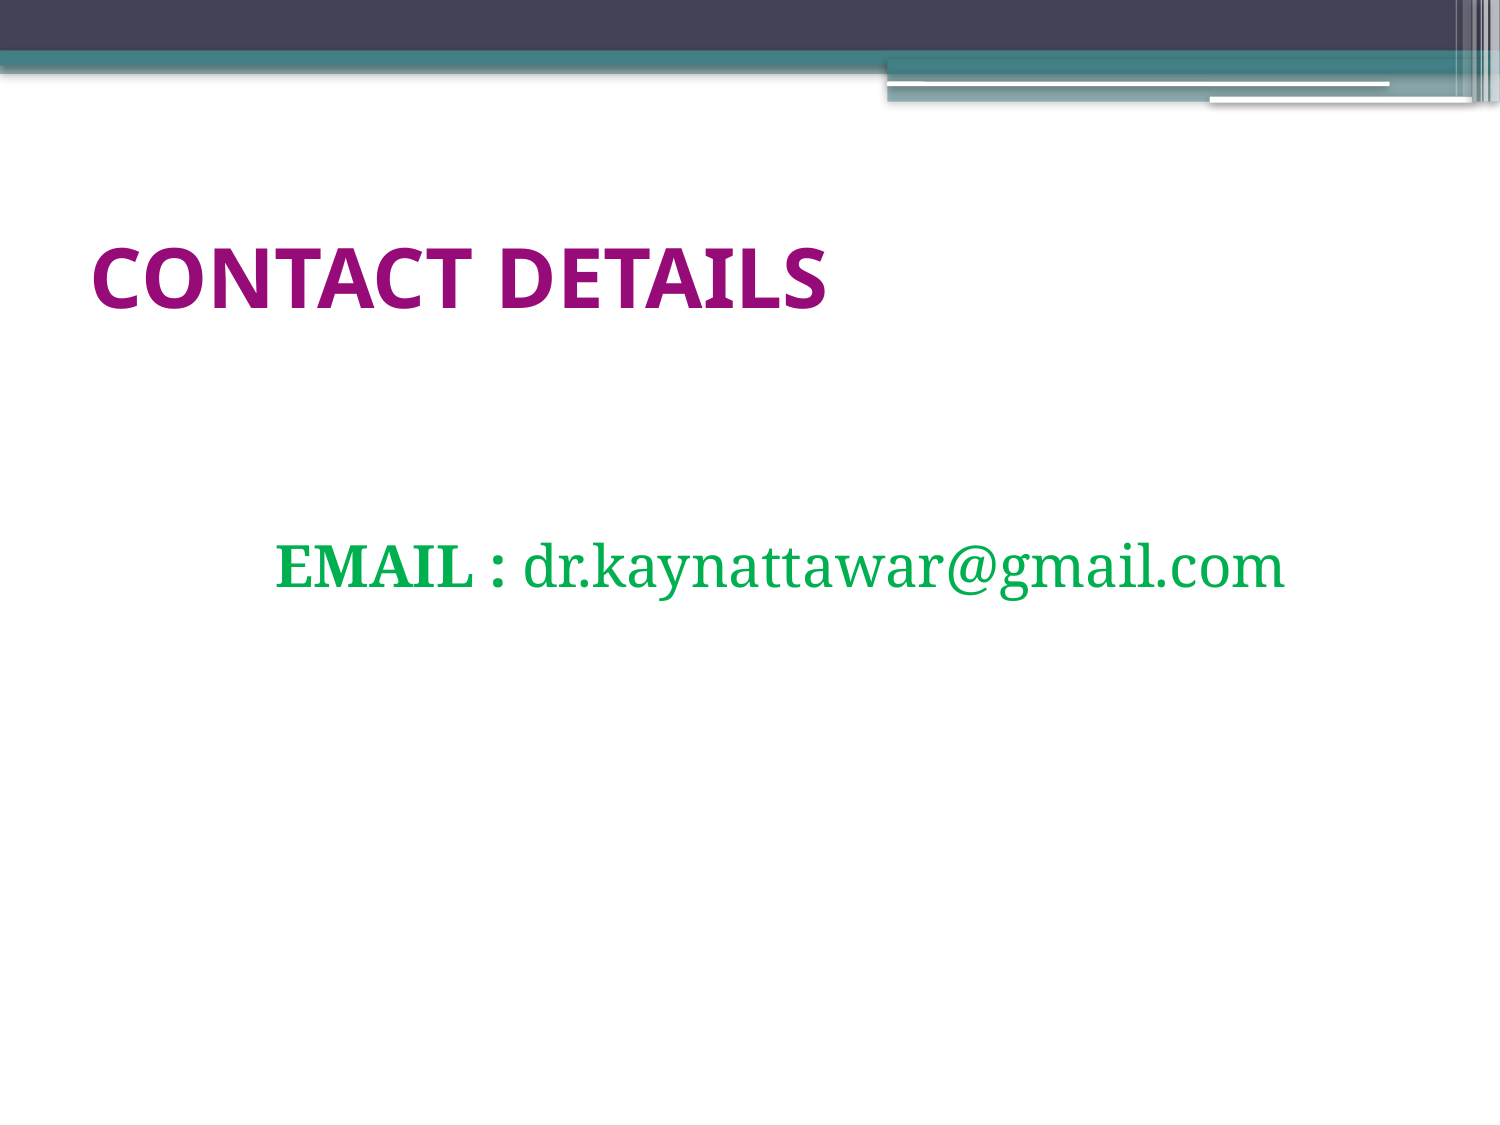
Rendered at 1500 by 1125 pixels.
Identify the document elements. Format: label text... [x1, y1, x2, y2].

list EMAIL : dr.kaynattawar@gmail.com [75, 368, 1425, 1079]
title CONTACT DETAILS [75, 187, 1425, 363]
